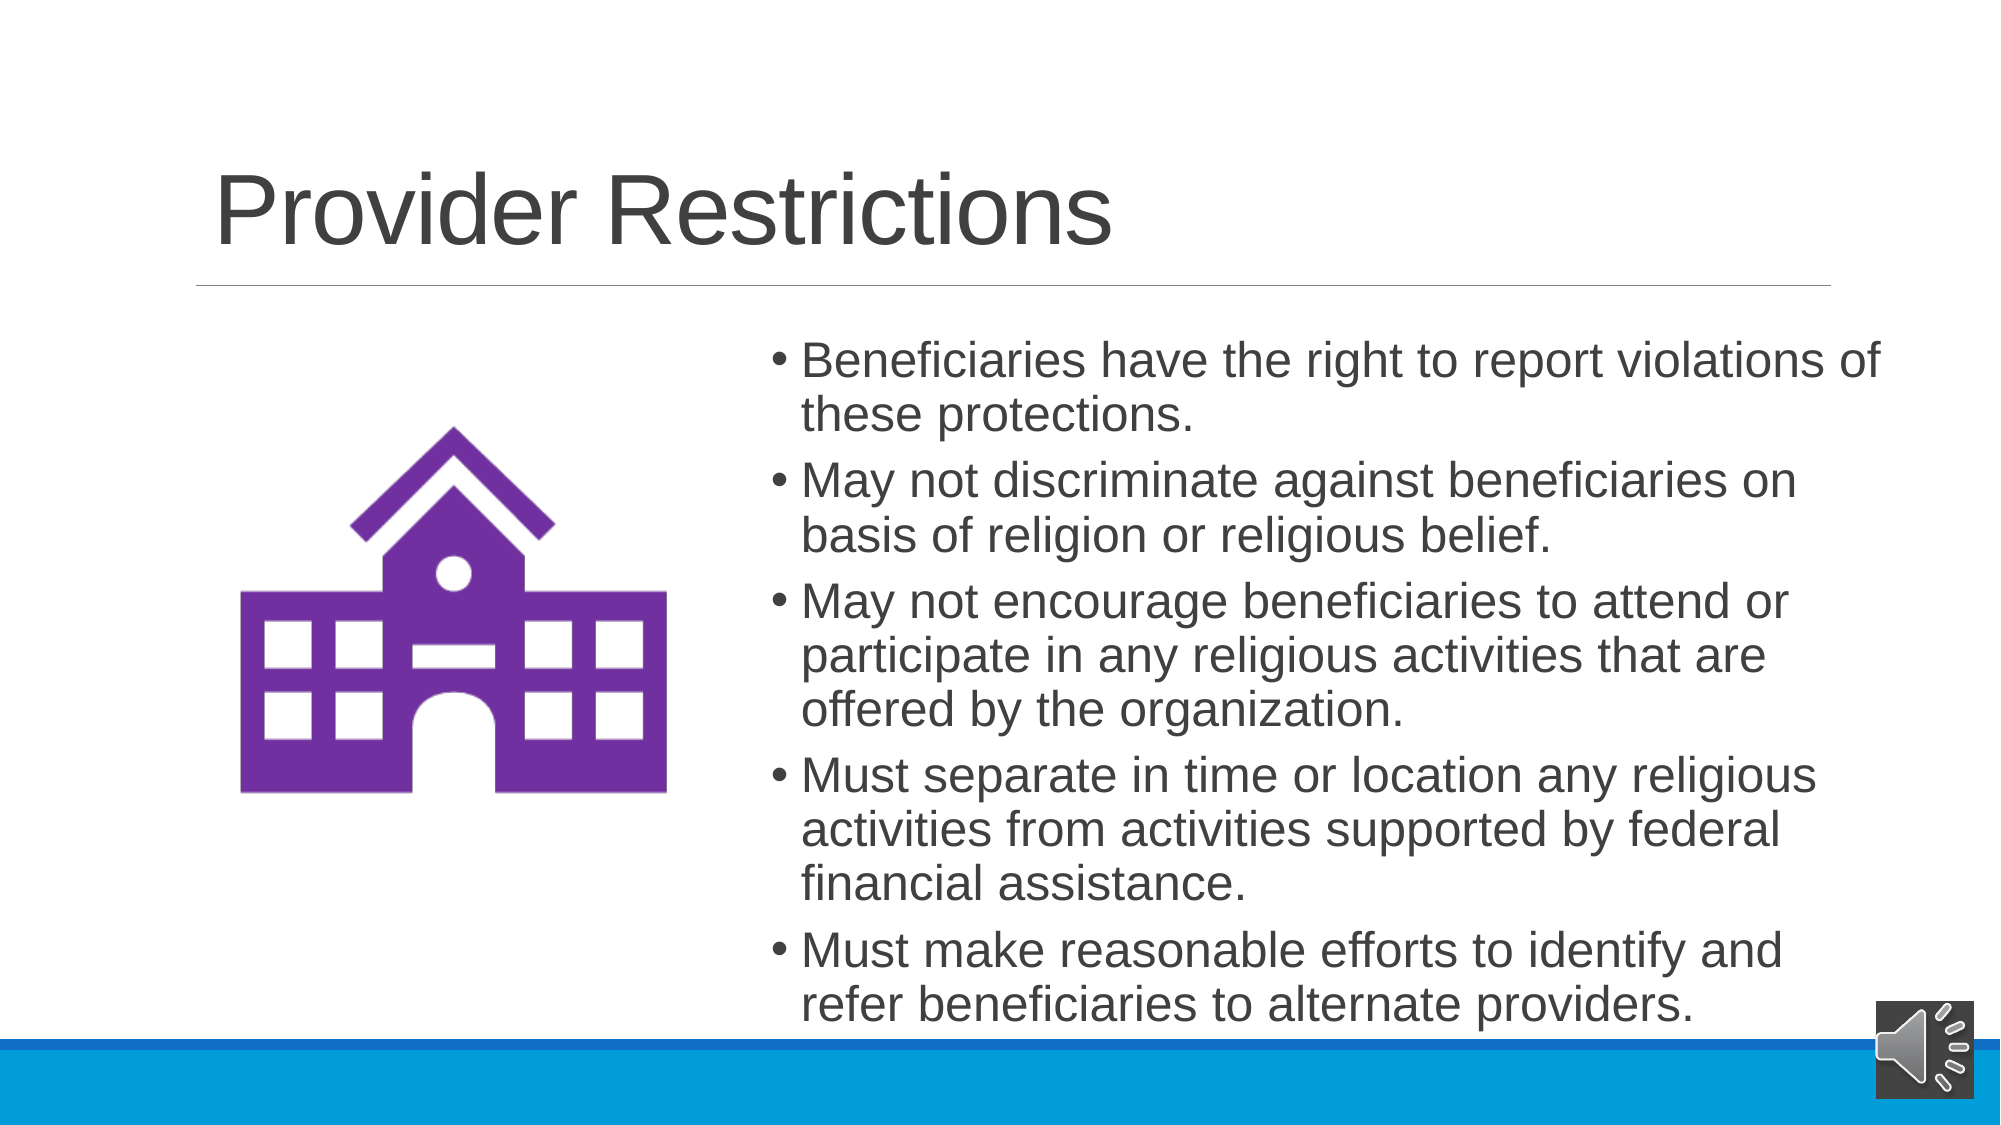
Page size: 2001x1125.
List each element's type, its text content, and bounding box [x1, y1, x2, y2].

title Provider Restrictions [198, 34, 1802, 273]
picture [1874, 999, 1976, 1098]
list Beneficiaries have the right to report violations of these protections. May not discriminate against beneficiaries on basis of religion or religious belief. May not encourage beneficiaries to attend or participate in any religious activities that are offered by the organization. Must separate in time or location any religious activities from activities supported by federal financial assistance. Must make reasonable efforts to identify and refer beneficiaries to alternate providers. [737, 326, 1893, 989]
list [170, 326, 739, 895]
